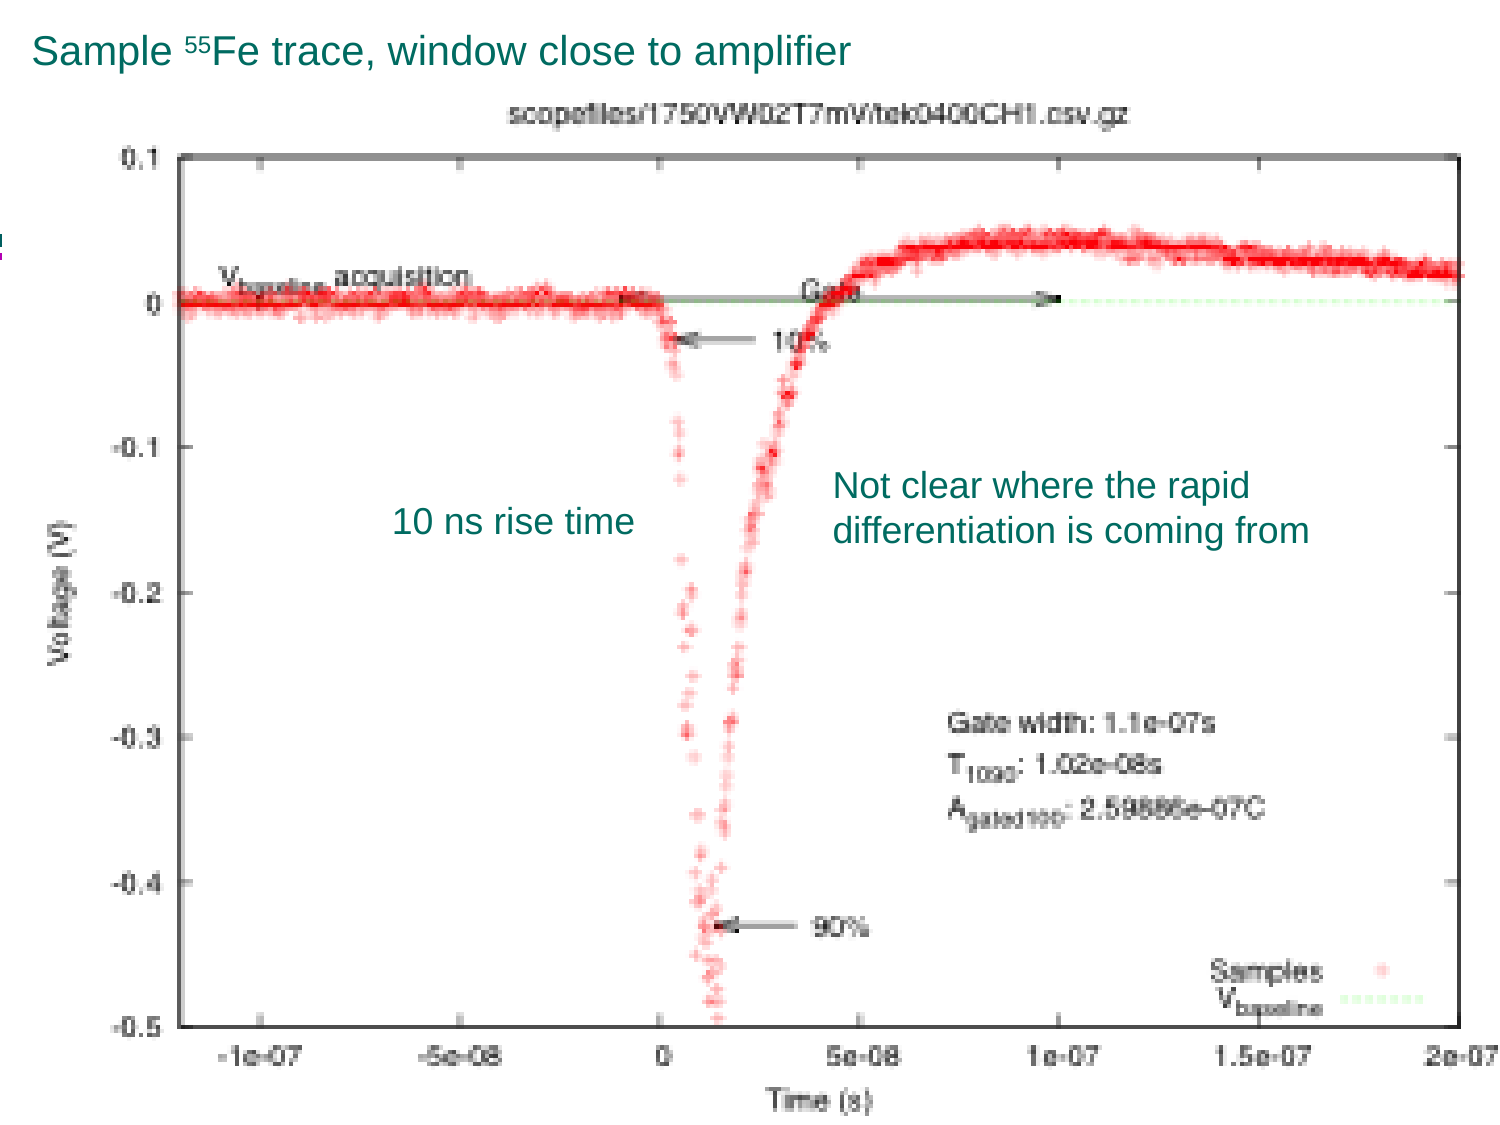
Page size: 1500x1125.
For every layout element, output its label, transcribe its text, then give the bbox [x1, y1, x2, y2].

picture [1, 70, 1500, 1121]
text_box Sample 55Fe trace, window close to amplifier [16, 16, 959, 69]
